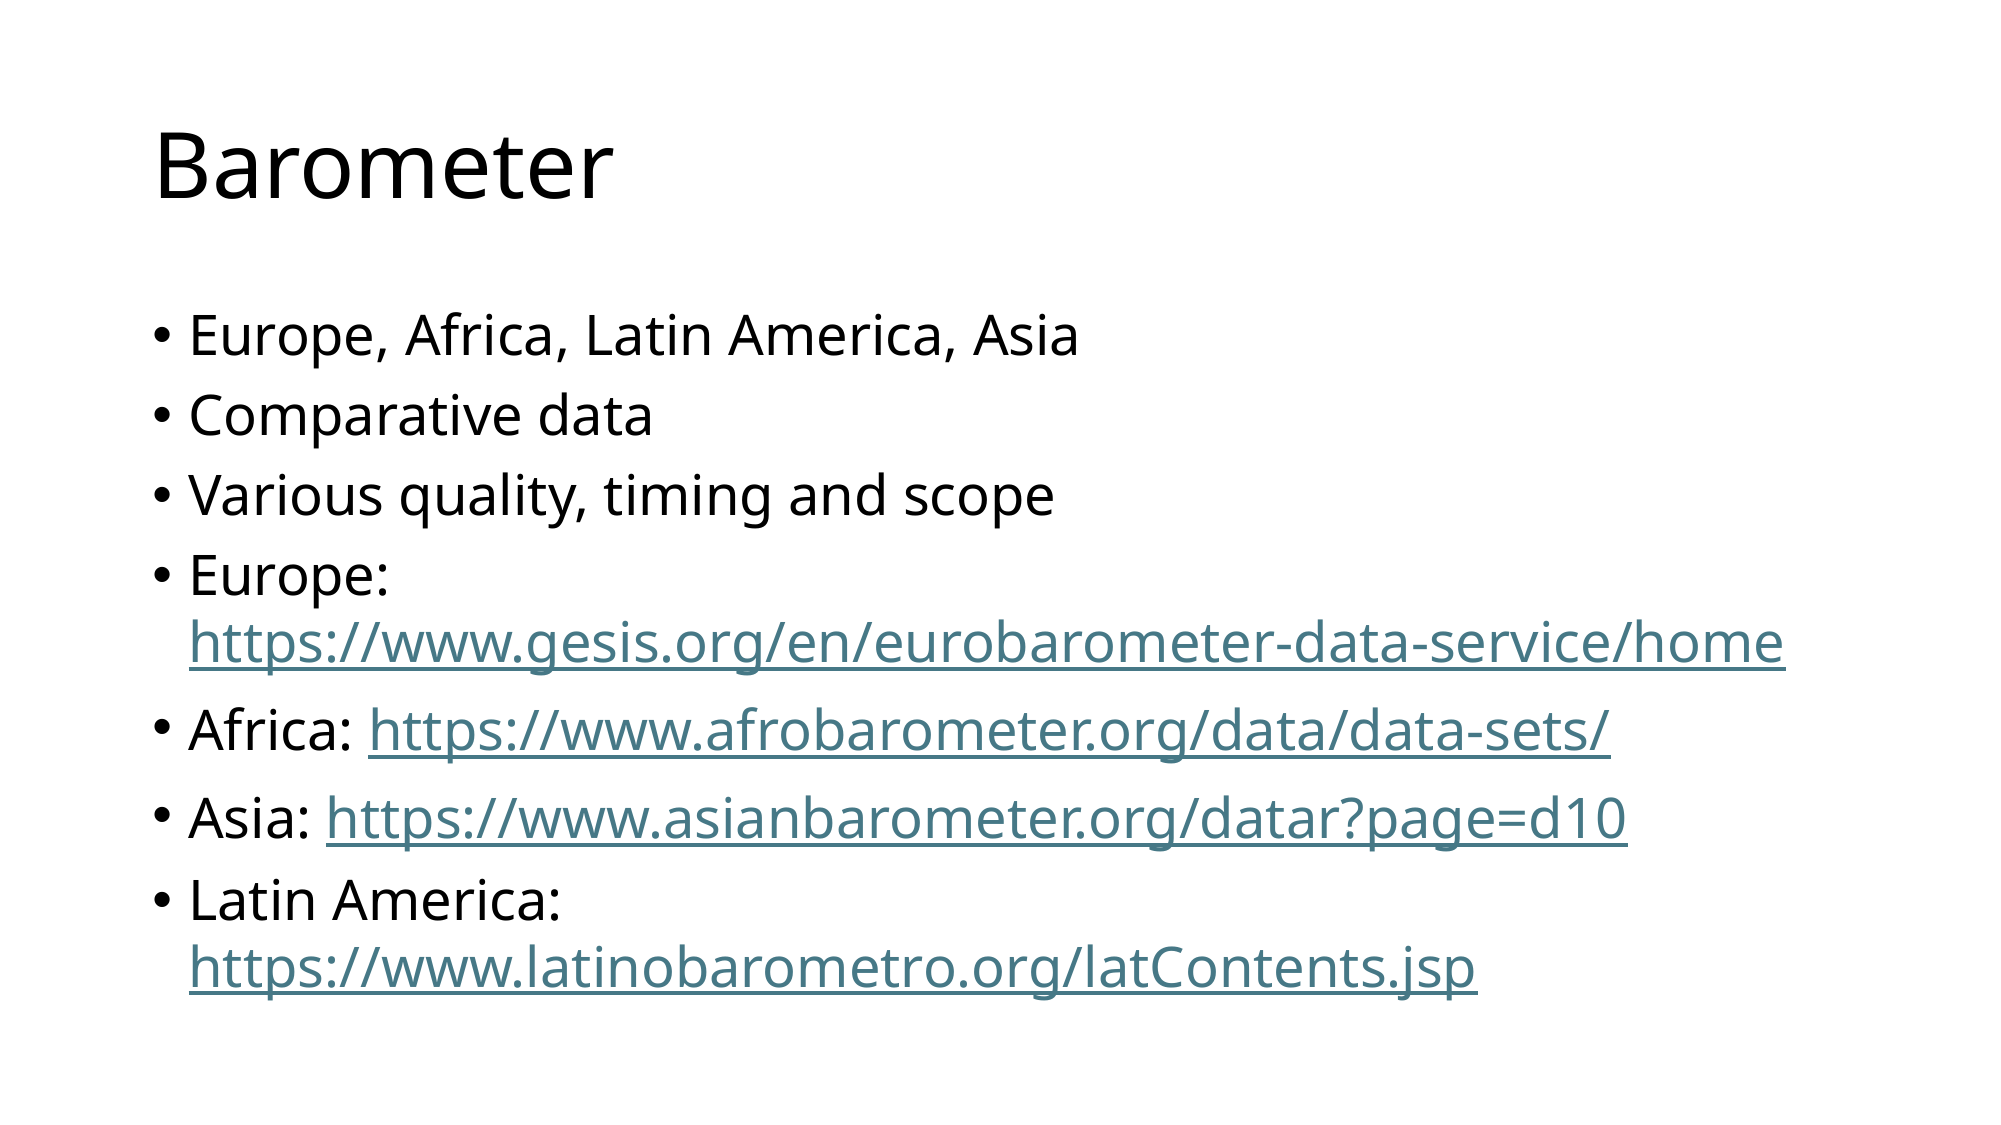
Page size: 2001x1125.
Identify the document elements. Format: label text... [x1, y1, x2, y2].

list Europe, Africa, Latin America, Asia Comparative data Various quality, timing and scope Europe: https://www.gesis.org/en/eurobarometer-data-service/home Africa: https://www.afrobarometer.org/data/data-sets/ Asia: https://www.asianbarometer.org/datar?page=d10 Latin America: https://www.latinobarometro.org/latContents.jsp [137, 299, 1863, 1014]
title Barometer [137, 59, 1863, 278]
